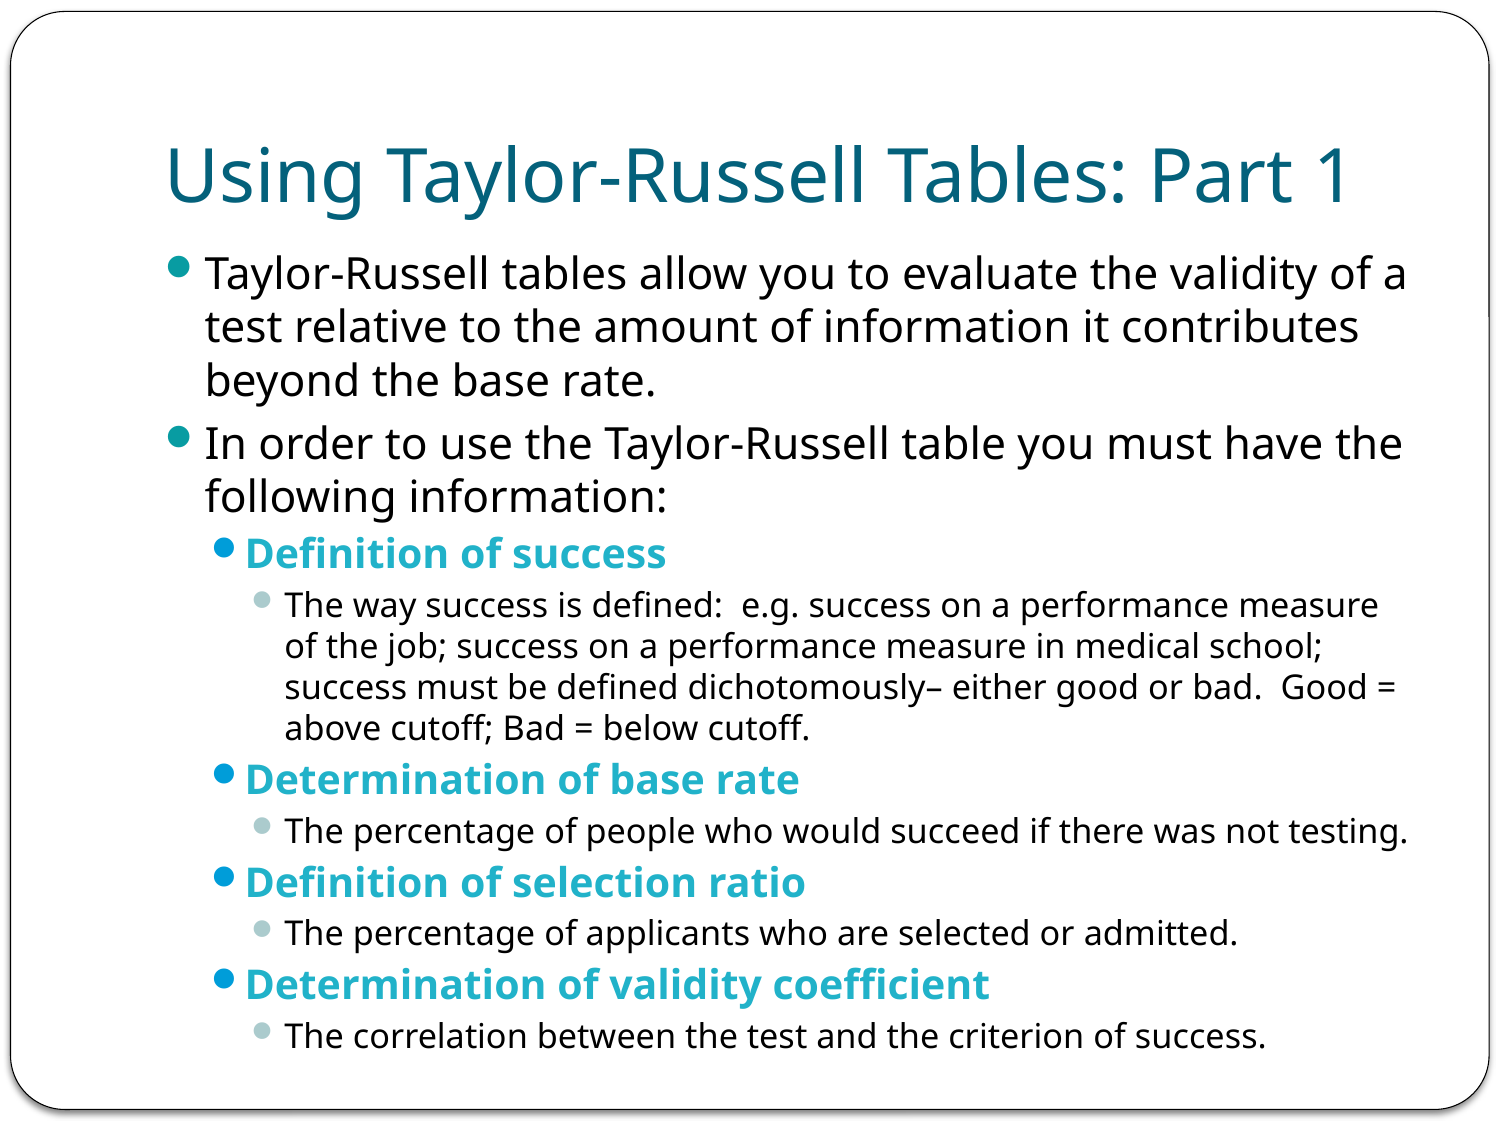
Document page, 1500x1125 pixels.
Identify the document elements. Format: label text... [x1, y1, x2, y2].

title Using Taylor-Russell Tables: Part 1 [150, 45, 1425, 233]
list Taylor-Russell tables allow you to evaluate the validity of a test relative to the amount of information it contributes beyond the base rate. In order to use the Taylor-Russell table you must have the following information: Definition of success The way success is defined: e.g. success on a performance measure of the job; success on a performance measure in medical school; success must be defined dichotomously– either good or bad. Good = above cutoff; Bad = below cutoff. Determination of base rate The percentage of people who would succeed if there was not testing. Definition of selection ratio The percentage of applicants who are selected or admitted. Determination of validity coefficient The correlation between the test and the criterion of success. [150, 237, 1425, 1088]
